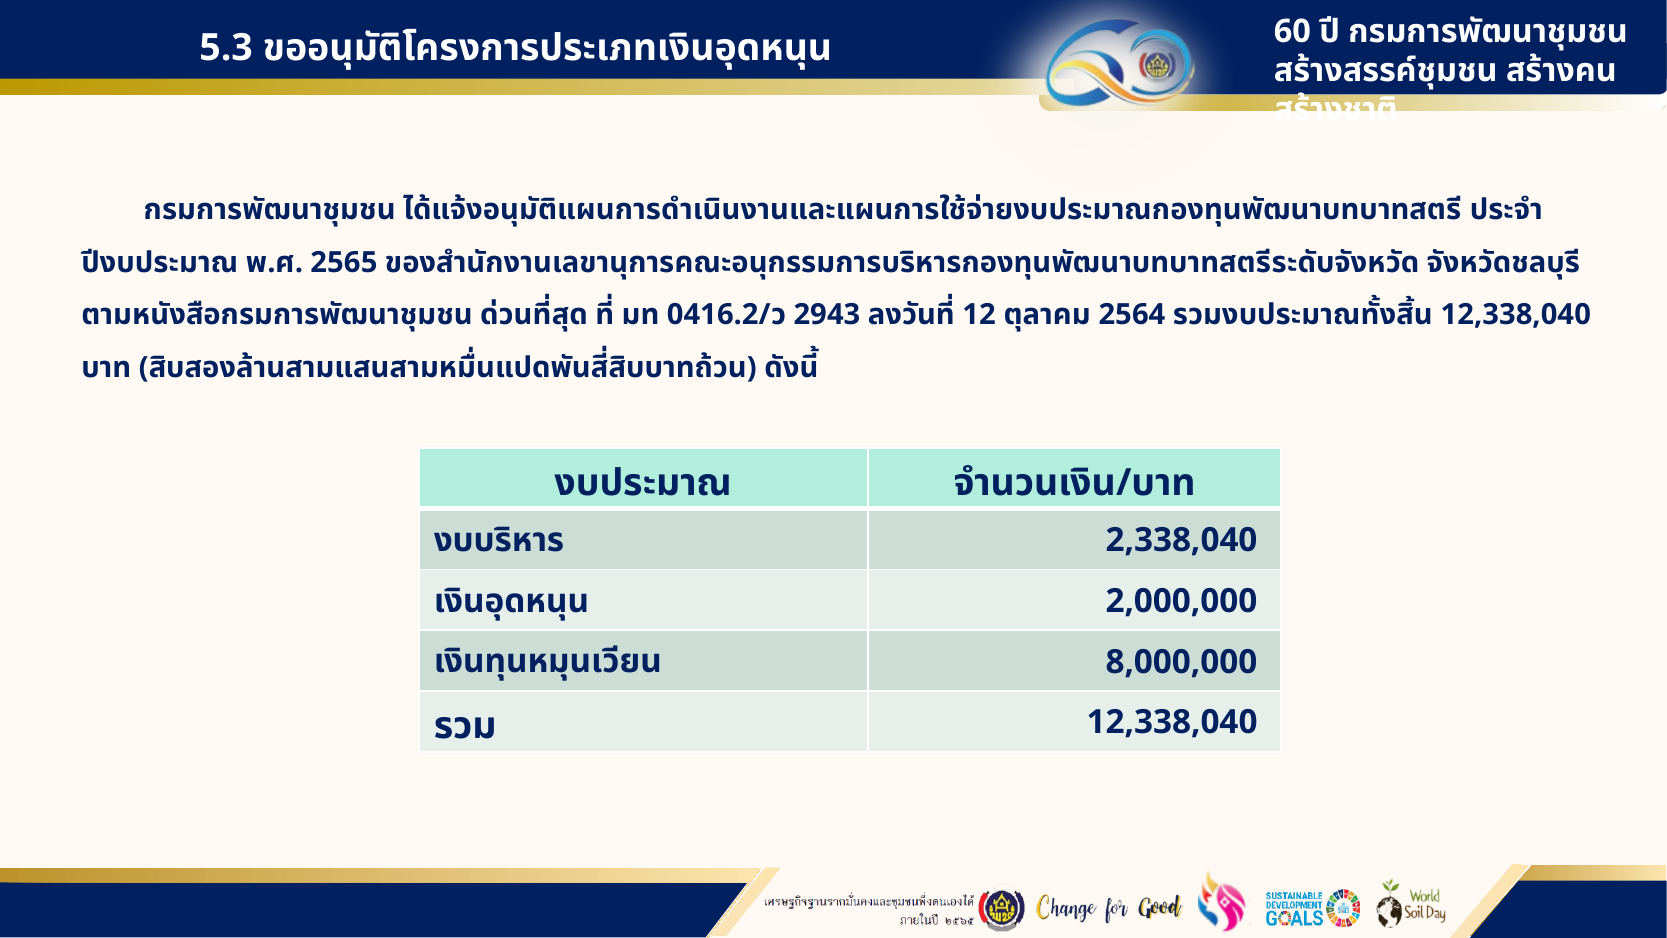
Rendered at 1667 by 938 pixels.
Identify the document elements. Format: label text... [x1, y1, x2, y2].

table_cell เงินอุดหนุน [420, 570, 867, 629]
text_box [0, 862, 1667, 938]
table_cell 2,338,040 [869, 511, 1280, 569]
table_cell 12,338,040 [869, 692, 1280, 751]
table_cell รวม [420, 692, 867, 751]
table_cell 8,000,000 [869, 631, 1280, 690]
table_cell 2,000,000 [869, 570, 1280, 629]
table_header จำนวนเงิน/บาท [869, 449, 1280, 506]
table_header งบประมาณ [420, 449, 867, 506]
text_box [0, 0, 1667, 209]
text_box กรมการพัฒนาชุมชน ได้แจ้งอนุมัติแผนการดำเนินงานและแผนการใช้จ่ายงบประมาณกองทุนพัฒนาบทบาทสตรี ประจำปีงบประมาณ พ.ศ. 2565 ของสำนักงานเลขานุการคณะอนุกรรมการบริหารกองทุนพัฒนาบทบาทสตรีระดับจังหวัด จังหวัดชลบุรี ตามหนังสือกรมการพัฒนาชุมชน ด่วนที่สุด ที่ มท 0416.2/ว 2943 ลงวันที่ 12 ตุลาคม 2564 รวมงบประมาณทั้งสิ้น 12,338,040 บาท (สิบสองล้านสามแสนสามหมื่นแปดพันสี่สิบบาทถ้วน) ดังนี้ [66, 209, 1638, 443]
table_cell งบบริหาร [420, 511, 867, 569]
table_cell เงินทุนหมุนเวียน [420, 631, 867, 690]
